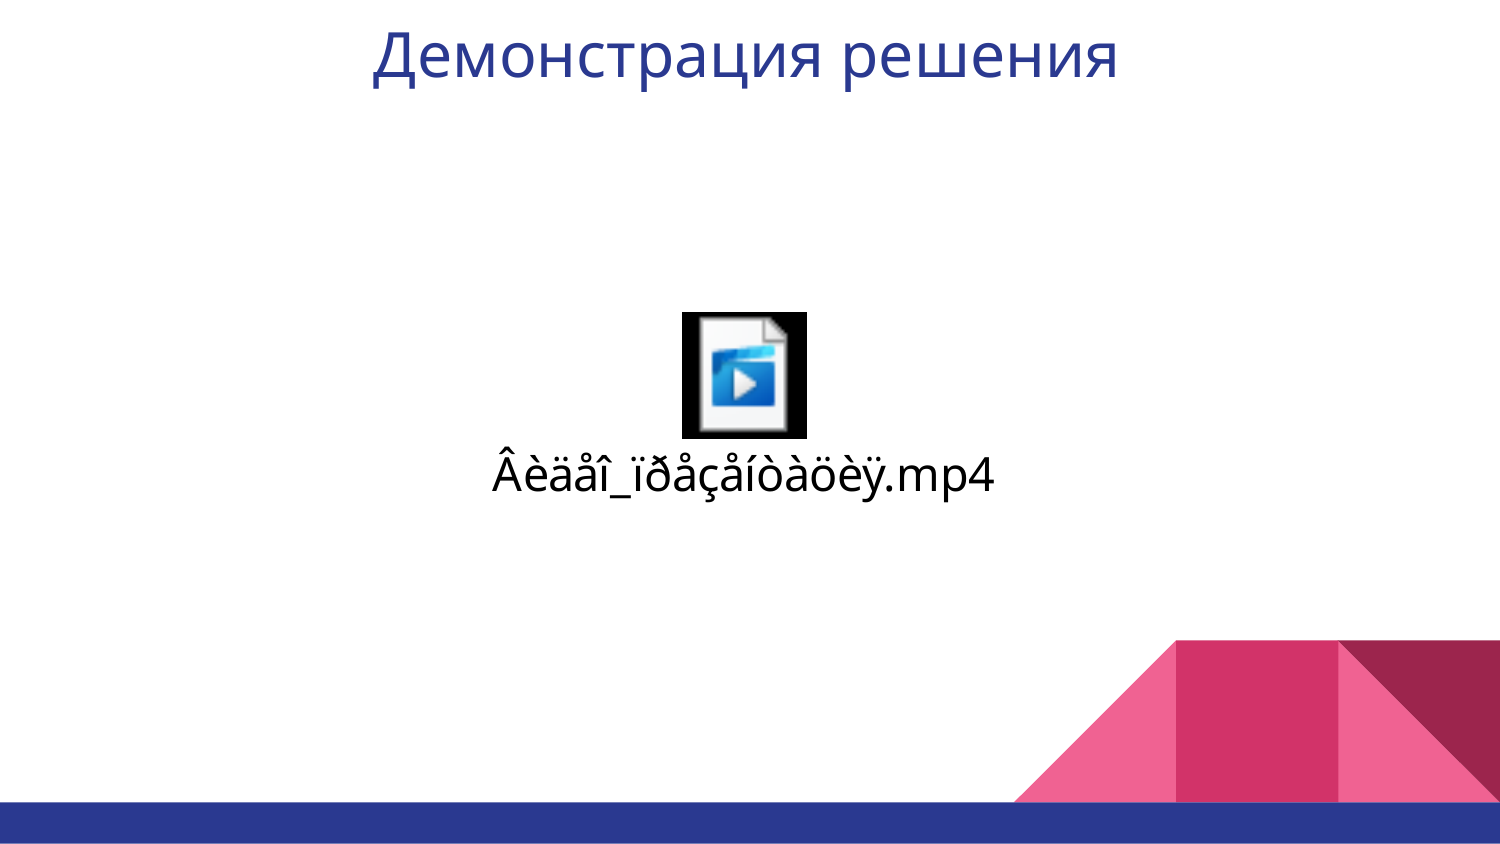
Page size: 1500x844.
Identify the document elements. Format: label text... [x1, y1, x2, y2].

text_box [407, 312, 1078, 524]
title Демонстрация решения [48, 0, 1447, 100]
